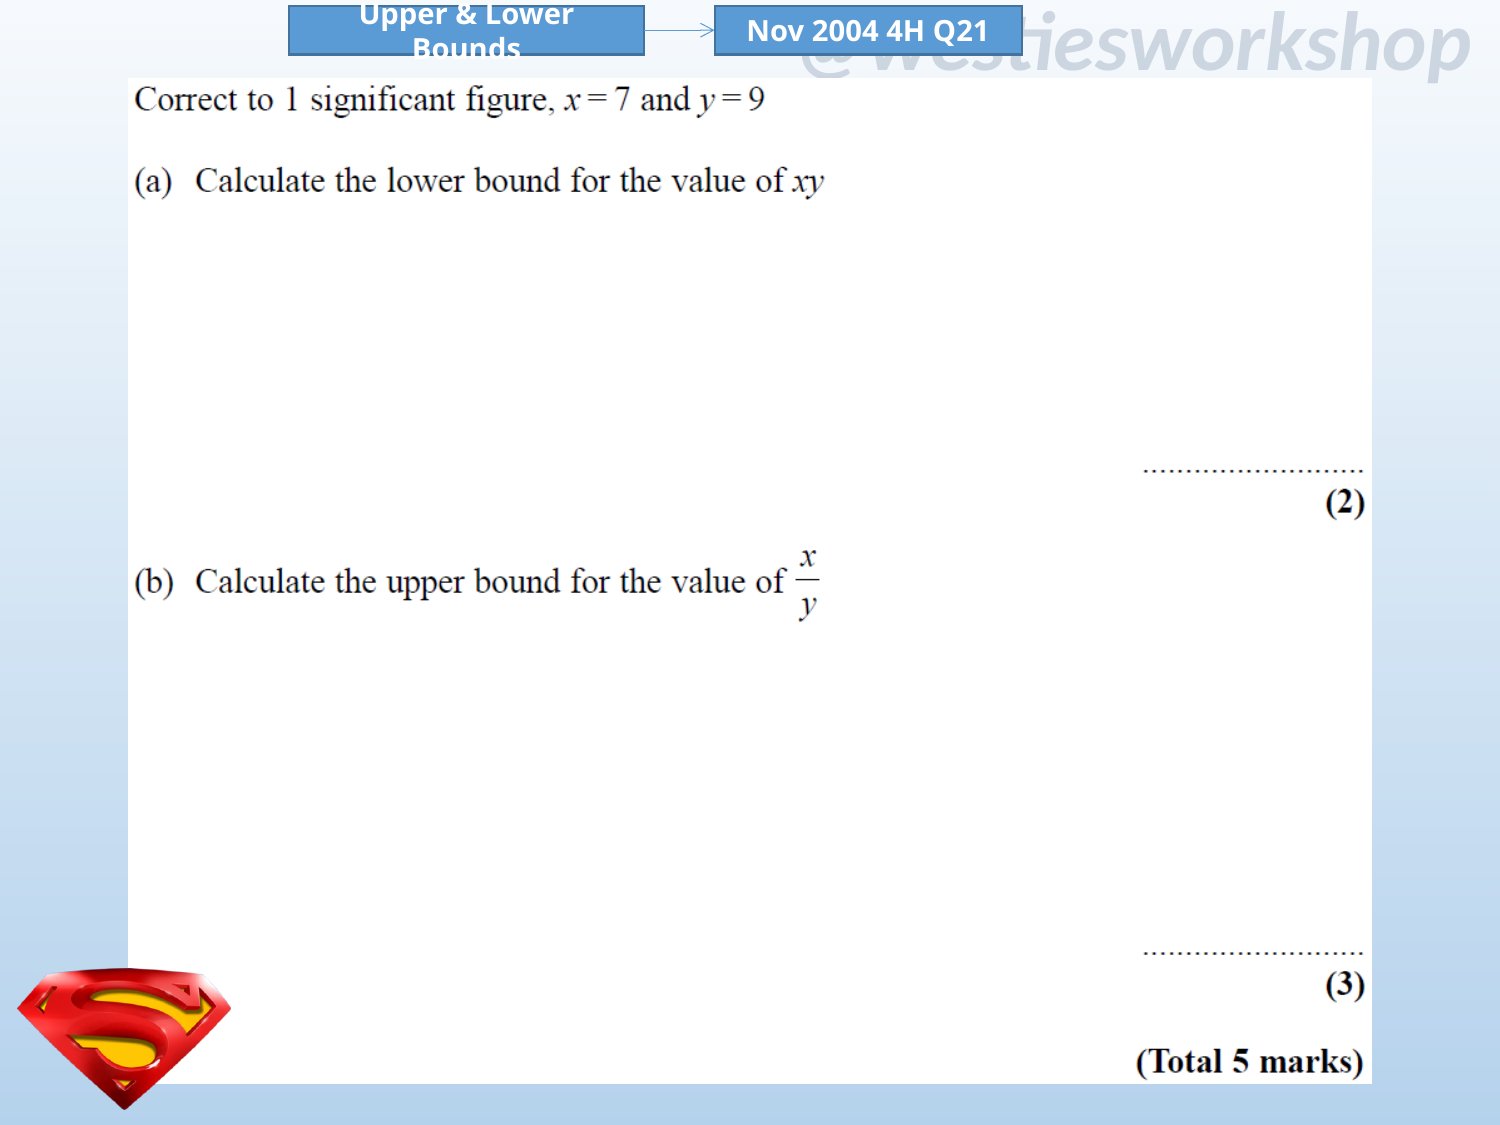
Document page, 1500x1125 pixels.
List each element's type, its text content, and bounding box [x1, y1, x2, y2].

text_box Upper & Lower Bounds [288, 5, 645, 56]
text_box Nov 2004 4H Q21 [714, 5, 1023, 56]
picture [17, 78, 1372, 1110]
